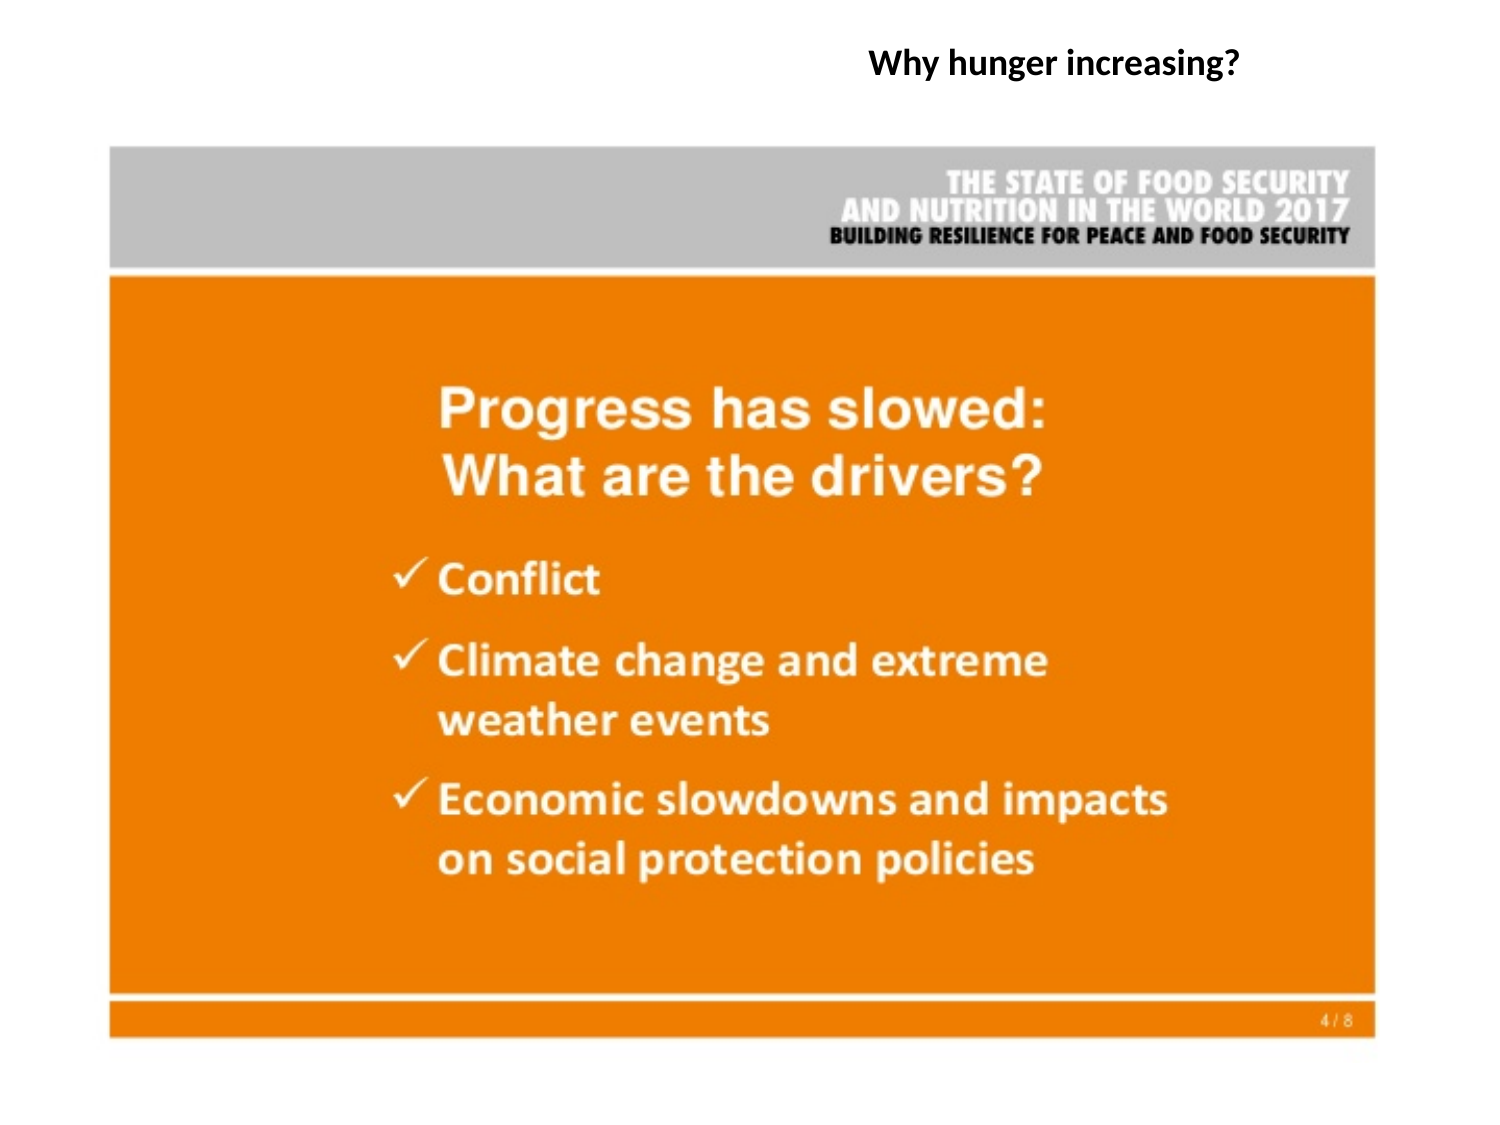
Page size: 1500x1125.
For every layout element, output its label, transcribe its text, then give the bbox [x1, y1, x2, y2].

text_box Why hunger increasing? [762, 30, 1348, 90]
picture [77, 112, 1407, 1063]
